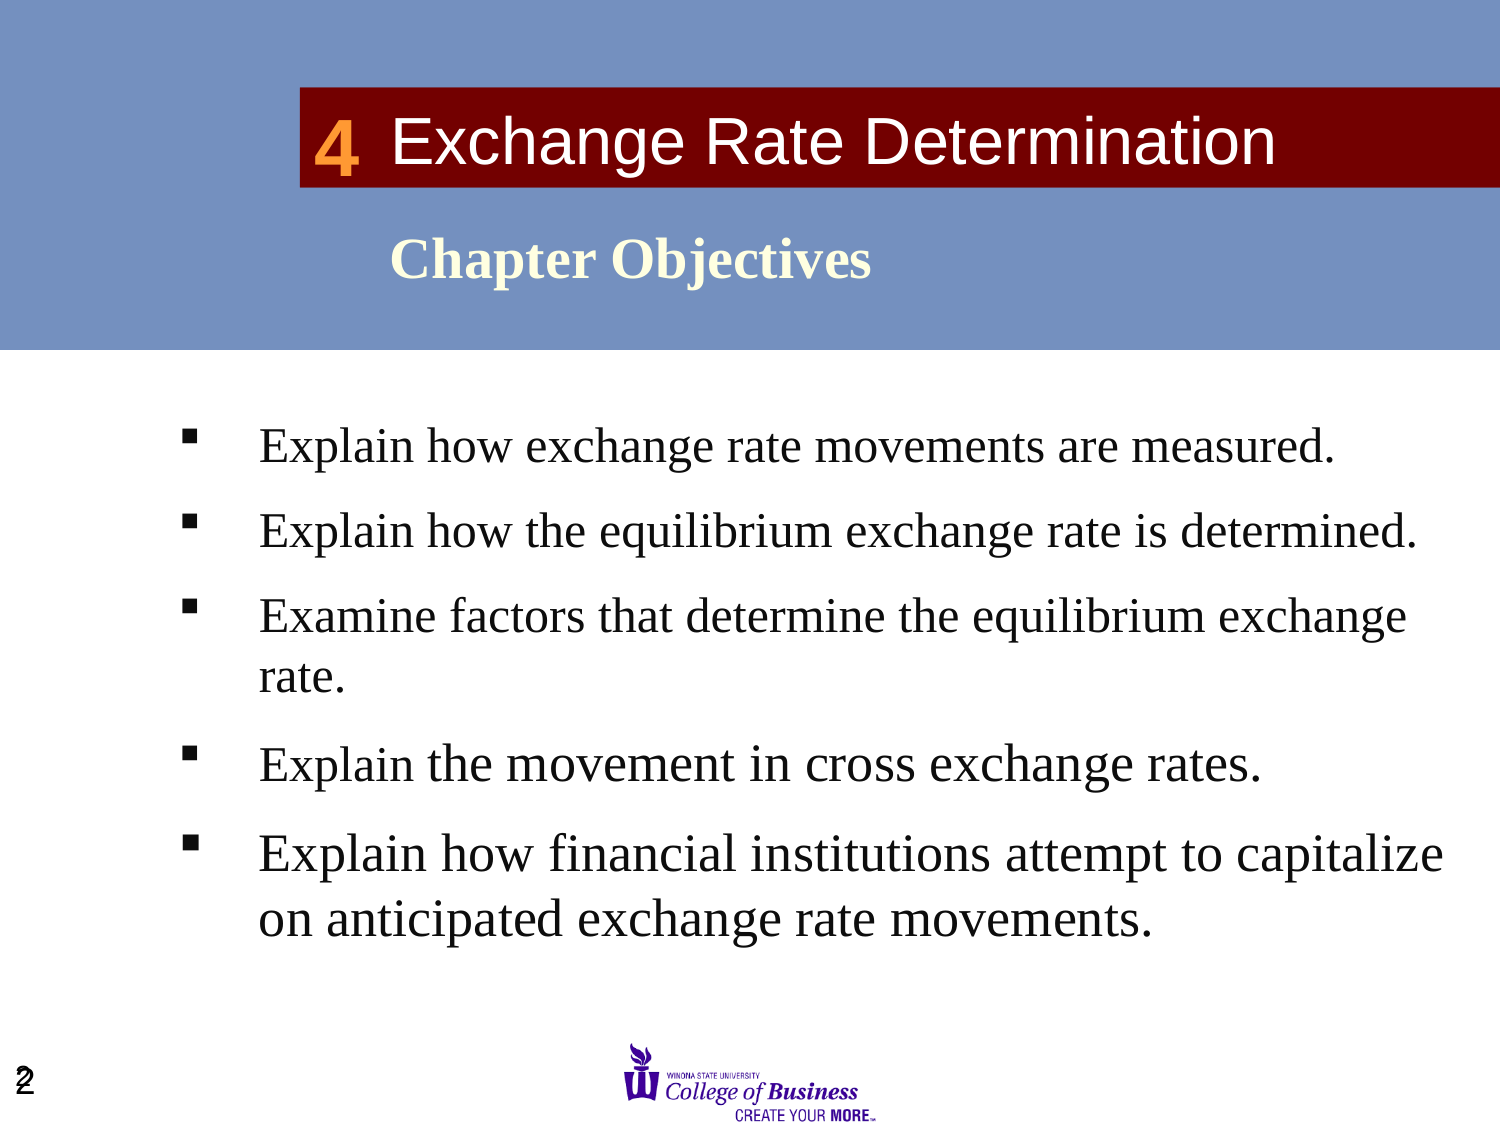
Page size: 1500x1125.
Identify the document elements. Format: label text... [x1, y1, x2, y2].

text_box Chapter Objectives [374, 212, 1500, 313]
title 4 [300, 87, 375, 188]
text_box 2 [0, 1049, 113, 1125]
picture [607, 1041, 893, 1125]
list Explain how exchange rate movements are measured. Explain how the equilibrium exchange rate is determined. Examine factors that determine the equilibrium exchange rate. Explain the movement in cross exchange rates. Explain how financial institutions attempt to capitalize on anticipated exchange rate movements. [150, 375, 1475, 1025]
subtitle Exchange Rate Determination [375, 87, 1500, 188]
